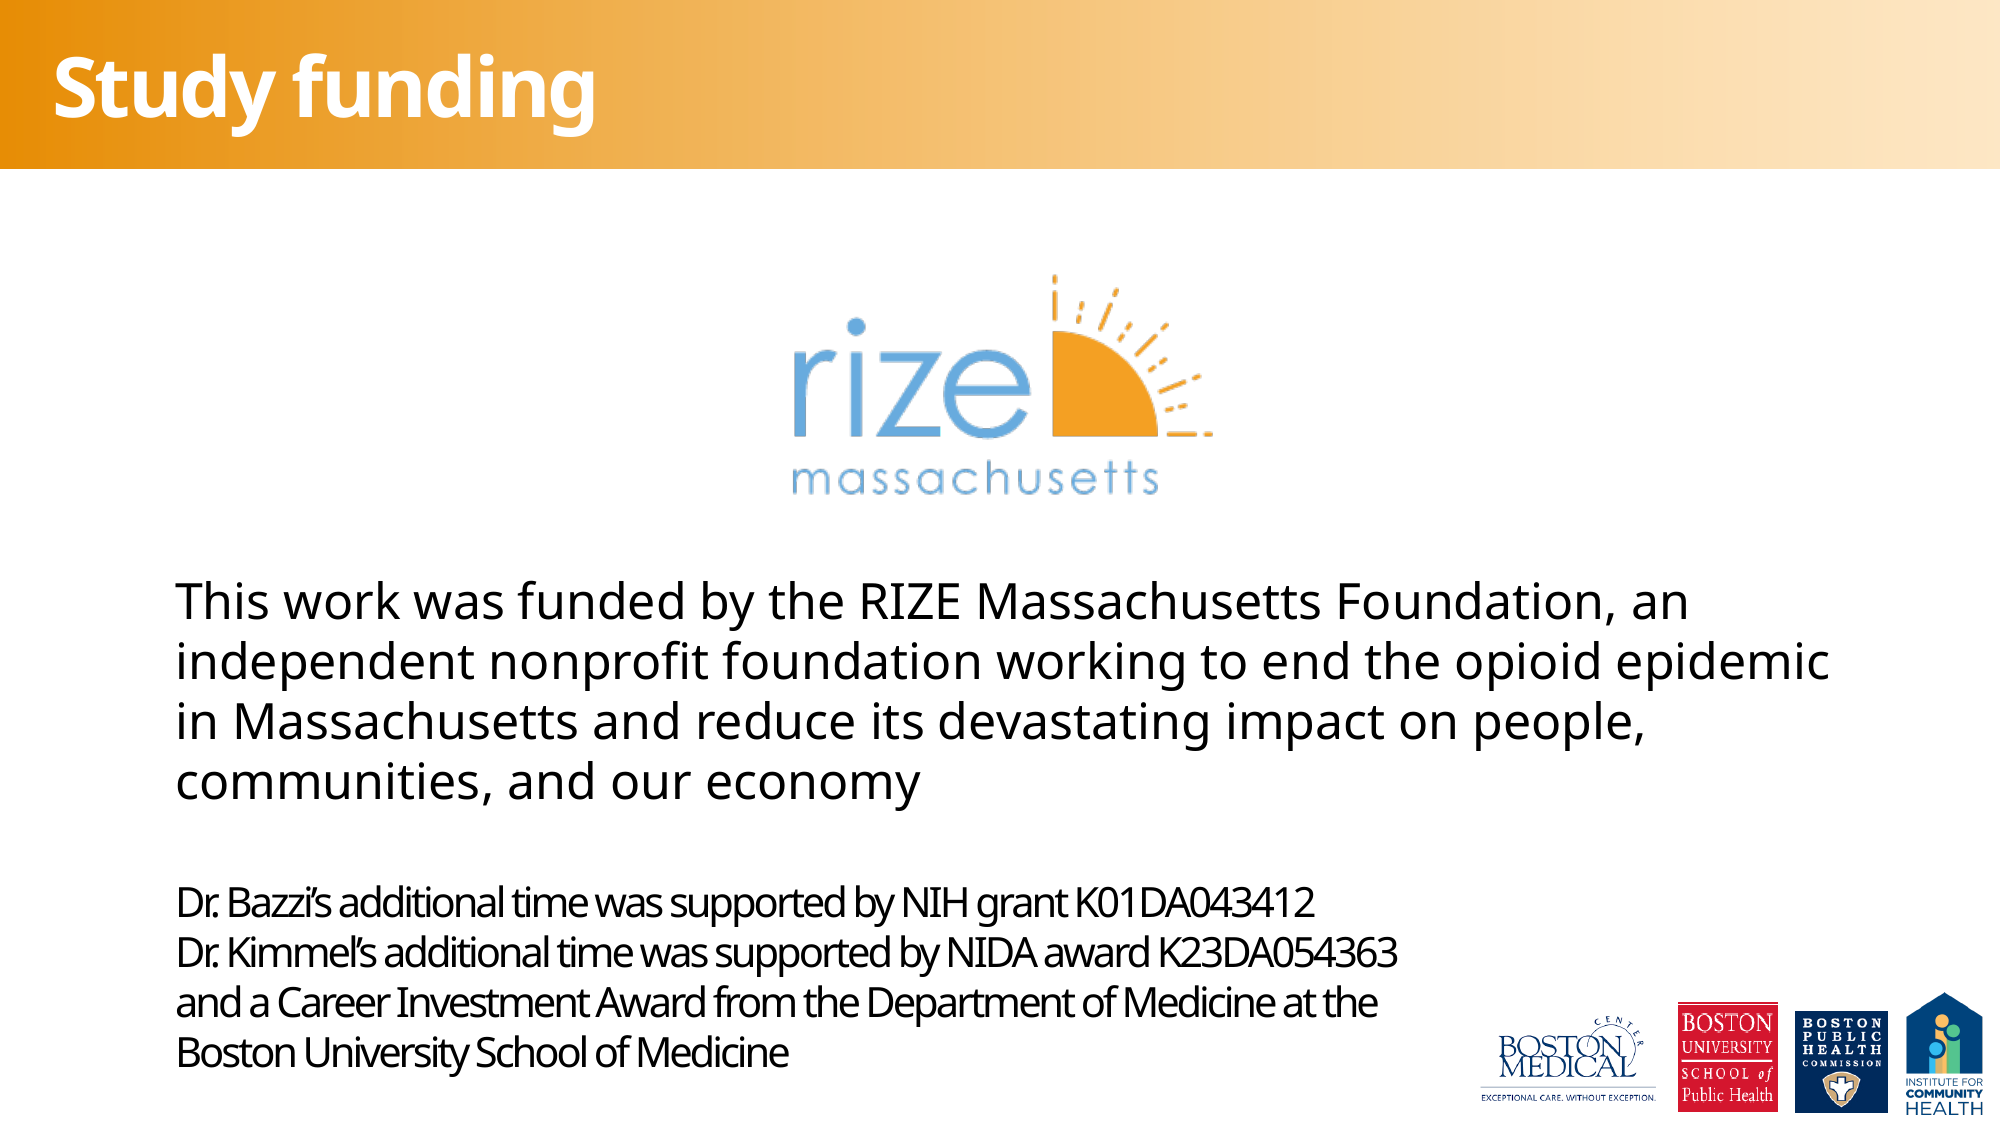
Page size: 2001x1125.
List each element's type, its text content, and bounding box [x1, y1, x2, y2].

picture [780, 272, 1219, 508]
text_box This work was funded by the RIZE Massachusetts Foundation, an independent nonprofit foundation working to end the opioid epidemic in Massachusetts and reduce its devastating impact on people, communities, and our economy [160, 562, 1889, 818]
text_box Dr. Bazzi’s additional time was supported by NIH grant K01DA043412 Dr. Kimmel’s additional time was supported by NIDA award K23DA054363 and a Career Investment Award from the Department of Medicine at the Boston University School of Medicine [160, 868, 1479, 1084]
title Study funding [0, 0, 2000, 169]
picture [1478, 904, 1888, 1125]
picture [1906, 992, 1983, 1115]
